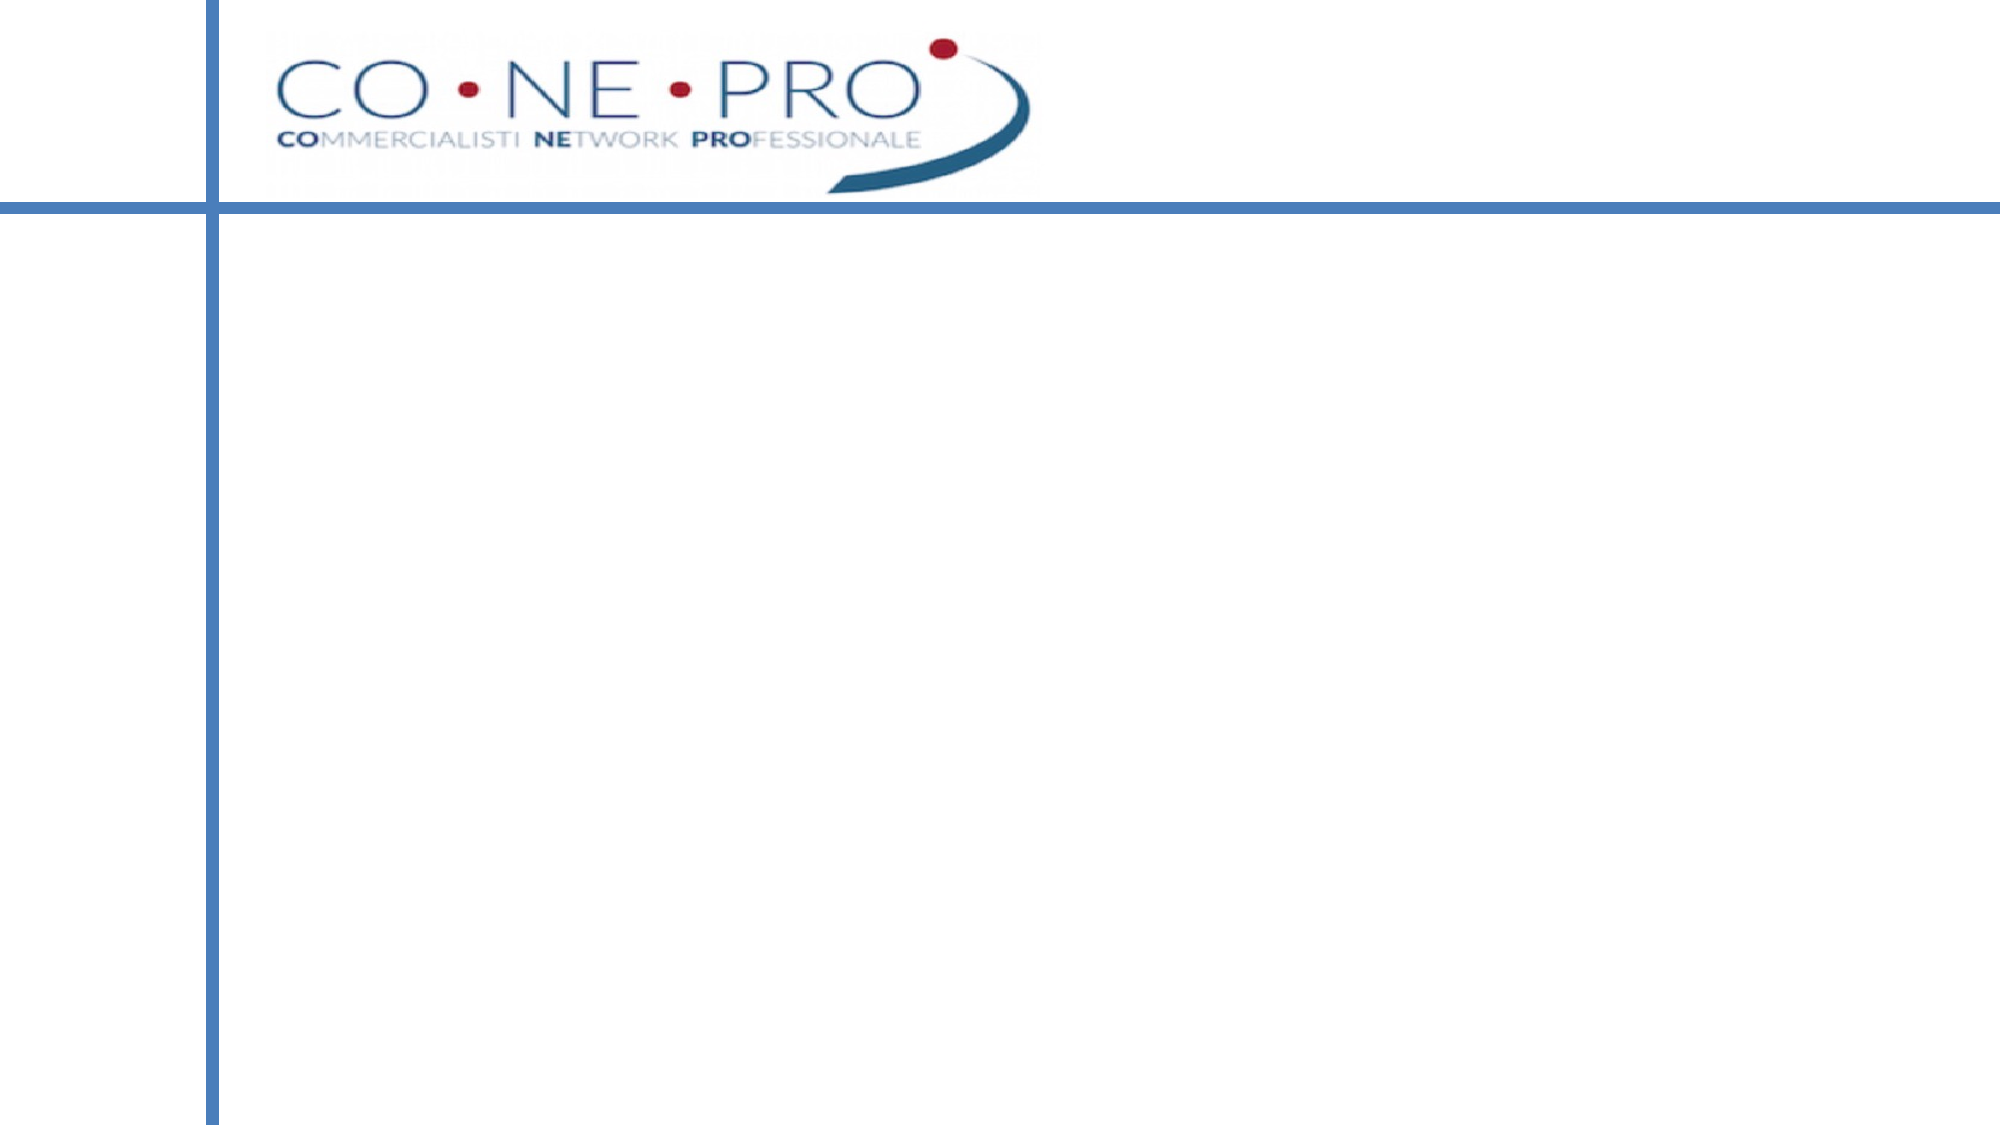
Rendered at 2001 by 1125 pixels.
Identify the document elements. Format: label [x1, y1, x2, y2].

picture [228, 0, 1048, 198]
